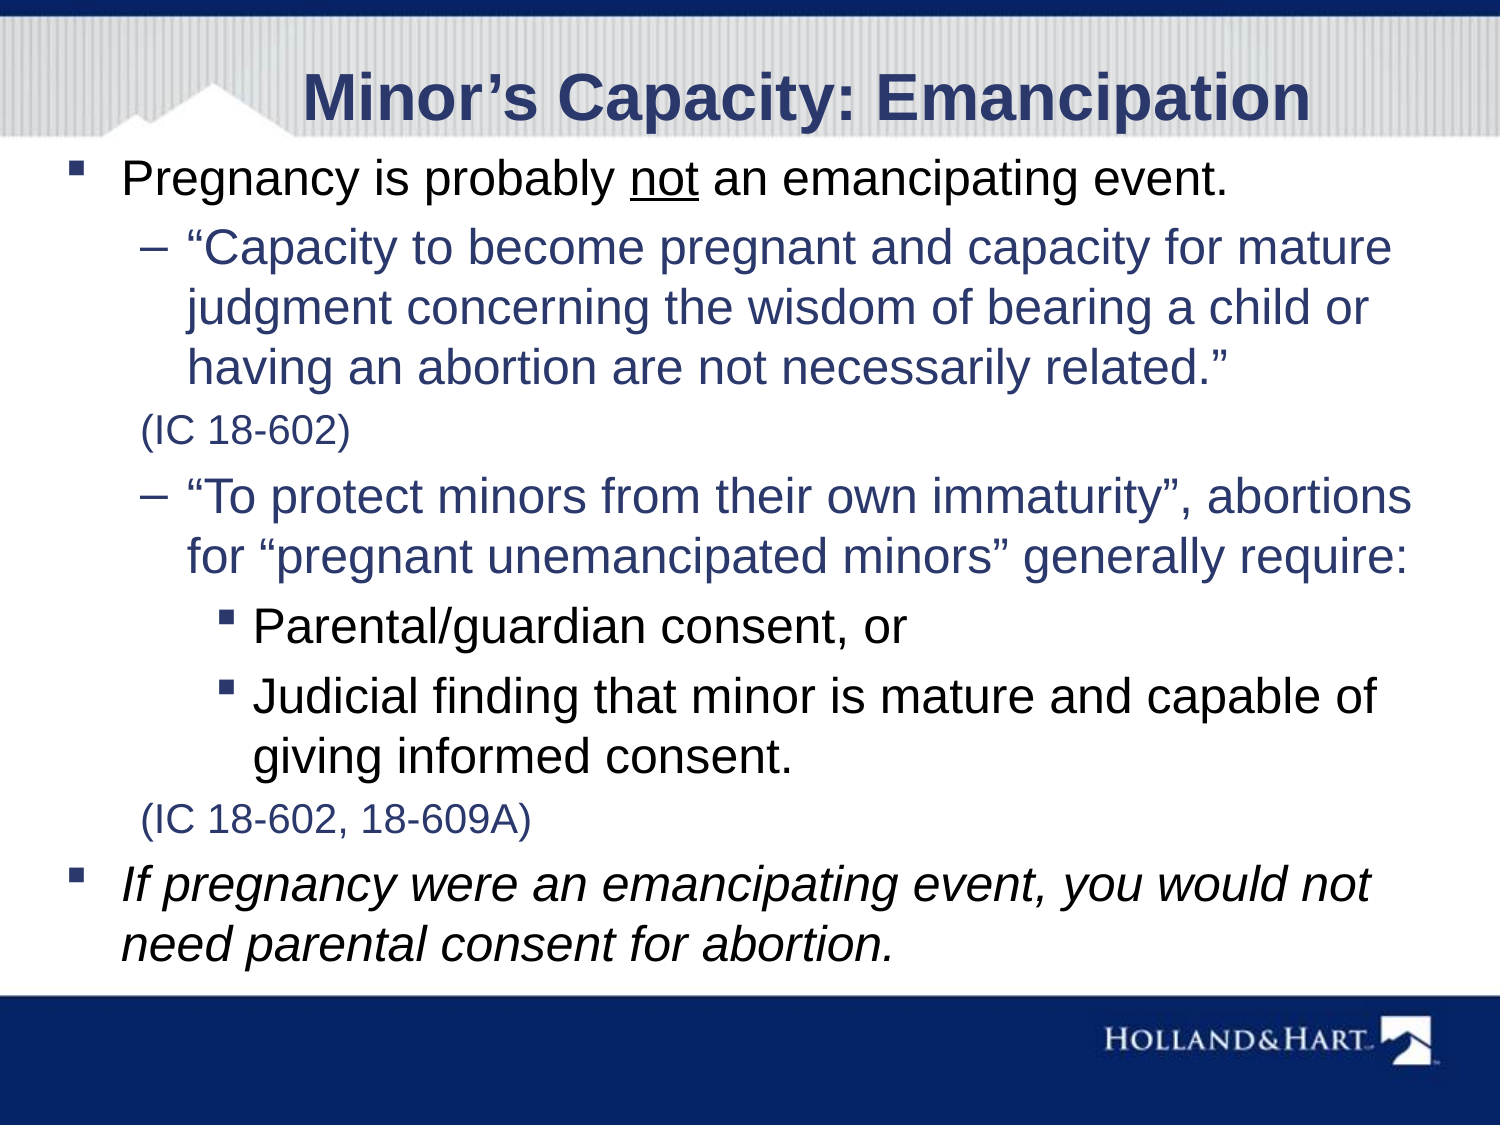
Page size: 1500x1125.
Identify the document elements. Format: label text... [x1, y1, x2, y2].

picture [0, 0, 1500, 1125]
title Minor’s Capacity: Emancipation [287, 49, 1500, 138]
list Pregnancy is probably not an emancipating event. “Capacity to become pregnant and capacity for mature judgment concerning the wisdom of bearing a child or having an abortion are not necessarily related.” (IC 18-602) “To protect minors from their own immaturity”, abortions for “pregnant unemancipated minors” generally require: Parental/guardian consent, or Judicial finding that minor is mature and capable of giving informed consent. (IC 18-602, 18-609A) If pregnancy were an emancipating event, you would not need parental consent for abortion. [49, 137, 1451, 913]
